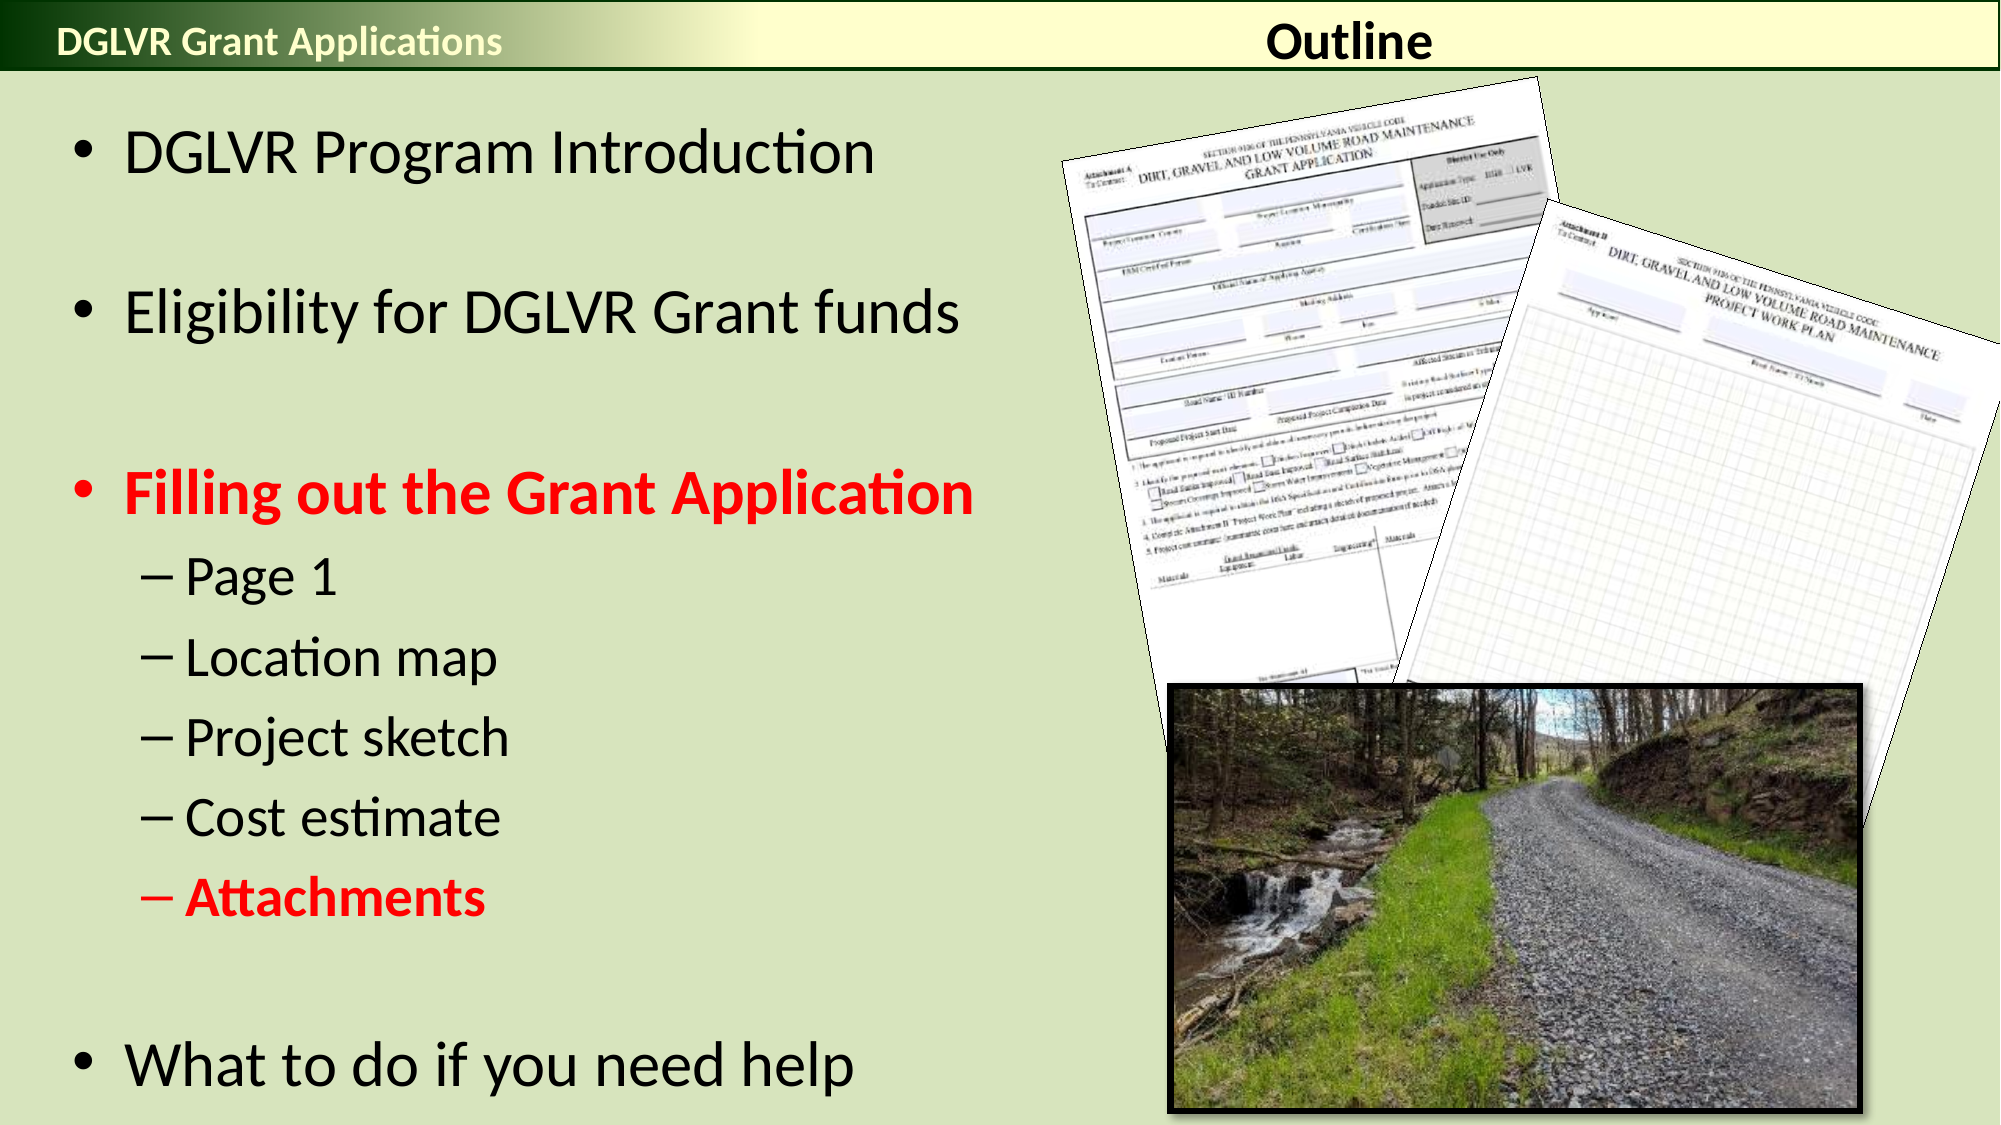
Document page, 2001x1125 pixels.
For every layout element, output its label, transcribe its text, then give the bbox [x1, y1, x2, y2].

picture [1063, 78, 2000, 1109]
title Outline [699, 0, 2000, 75]
text_box [262, 0, 800, 73]
subtitle DGLVR Program Introduction Eligibility for DGLVR Grant funds Filling out the Grant Application Page 1 Location map Project sketch Cost estimate Attachments What to do if you need help [57, 101, 1062, 1108]
text_box DGLVR Grant Applications [41, 1, 579, 77]
